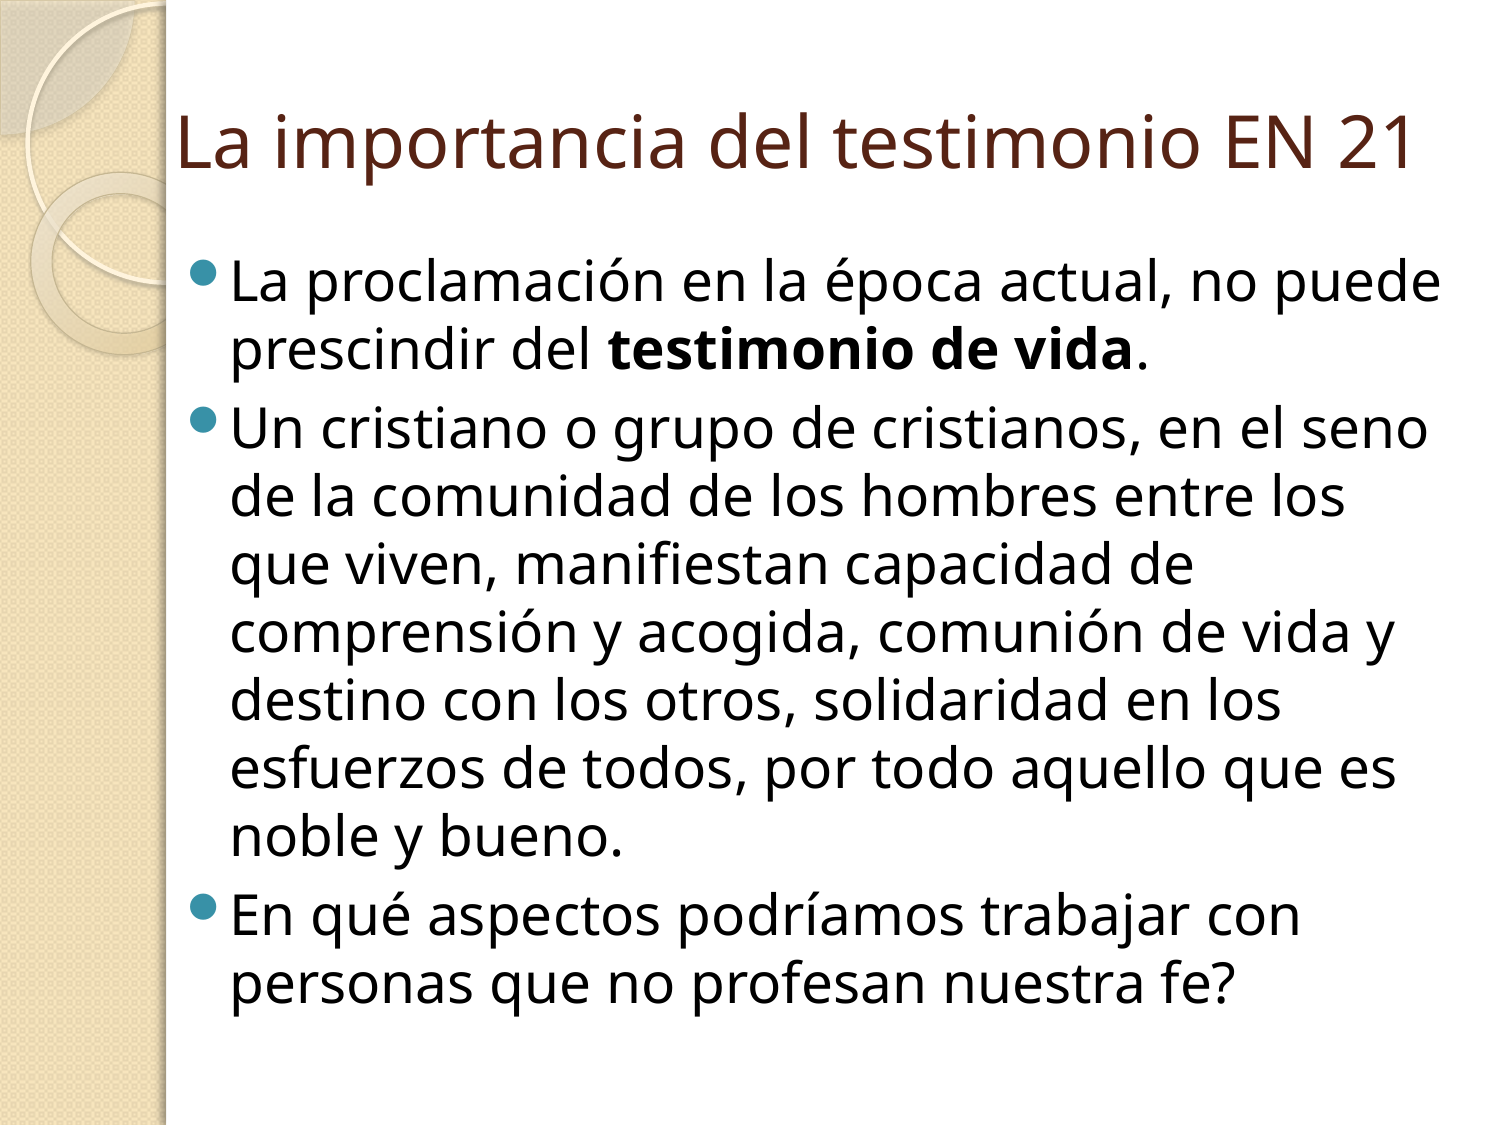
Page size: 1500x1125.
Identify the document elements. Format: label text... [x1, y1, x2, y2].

title La importancia del testimonio EN 21 [159, 45, 1466, 233]
list La proclamación en la época actual, no puede prescindir del testimonio de vida. Un cristiano o grupo de cristianos, en el seno de la comunidad de los hombres entre los que viven, manifiestan capacidad de comprensión y acogida, comunión de vida y destino con los otros, solidaridad en los esfuerzos de todos, por todo aquello que es noble y bueno. En qué aspectos podríamos trabajar con personas que no profesan nuestra fe? [159, 237, 1466, 1025]
